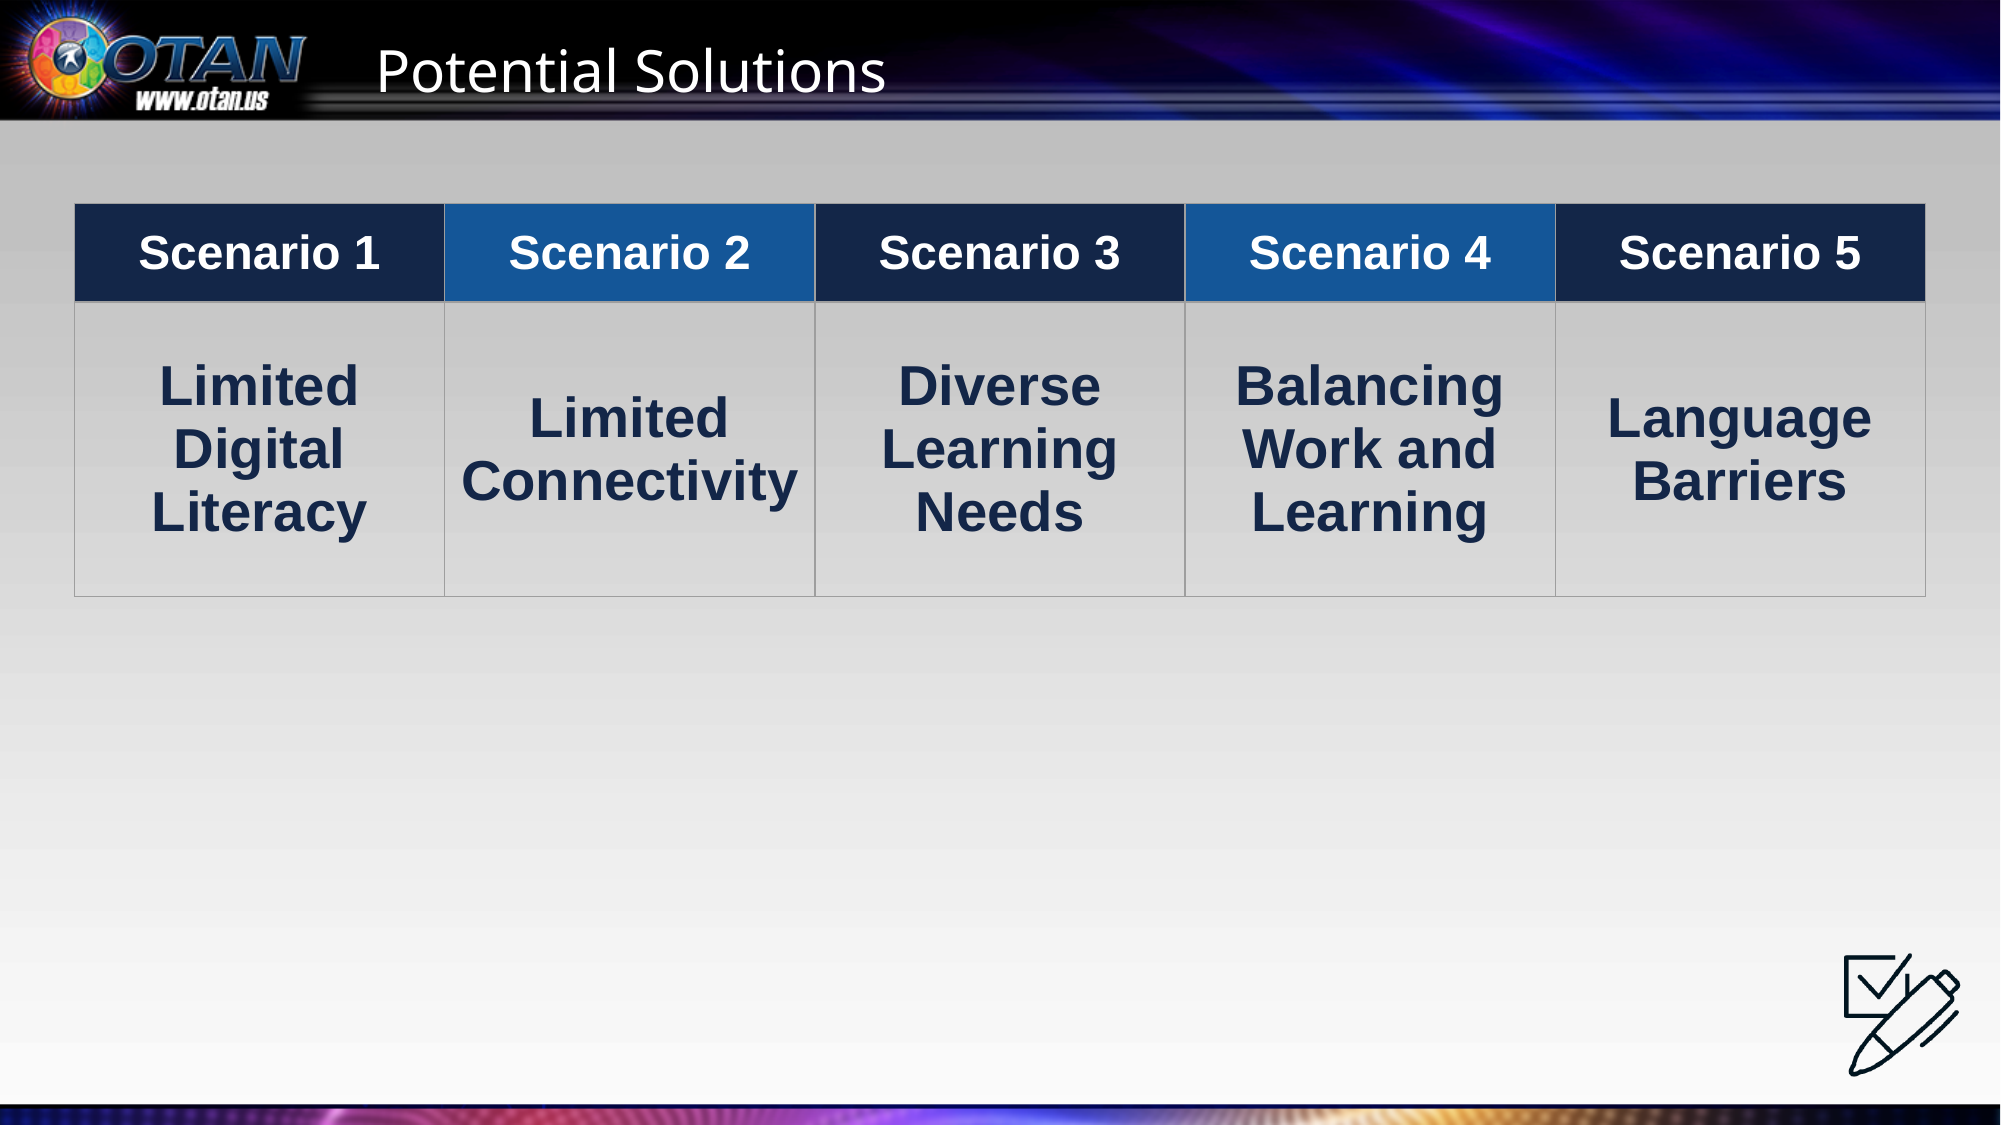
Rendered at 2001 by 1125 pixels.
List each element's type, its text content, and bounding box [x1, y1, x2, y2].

table_cell Diverse Learning Needs [816, 303, 1184, 596]
table_cell Balancing Work and Learning [1186, 303, 1555, 596]
table_cell Limited Digital Literacy [75, 303, 444, 596]
table_cell Limited Connectivity [445, 303, 814, 596]
table_header Scenario 3 [816, 204, 1184, 301]
table_header Scenario 2 [445, 204, 814, 301]
table_header Scenario 4 [1186, 204, 1555, 301]
title Potential Solutions [360, 18, 1607, 121]
picture [0, 0, 2001, 1125]
table_header Scenario 1 [75, 204, 444, 301]
table_cell Language Barriers [1556, 303, 1925, 596]
table_header Scenario 5 [1556, 204, 1925, 301]
